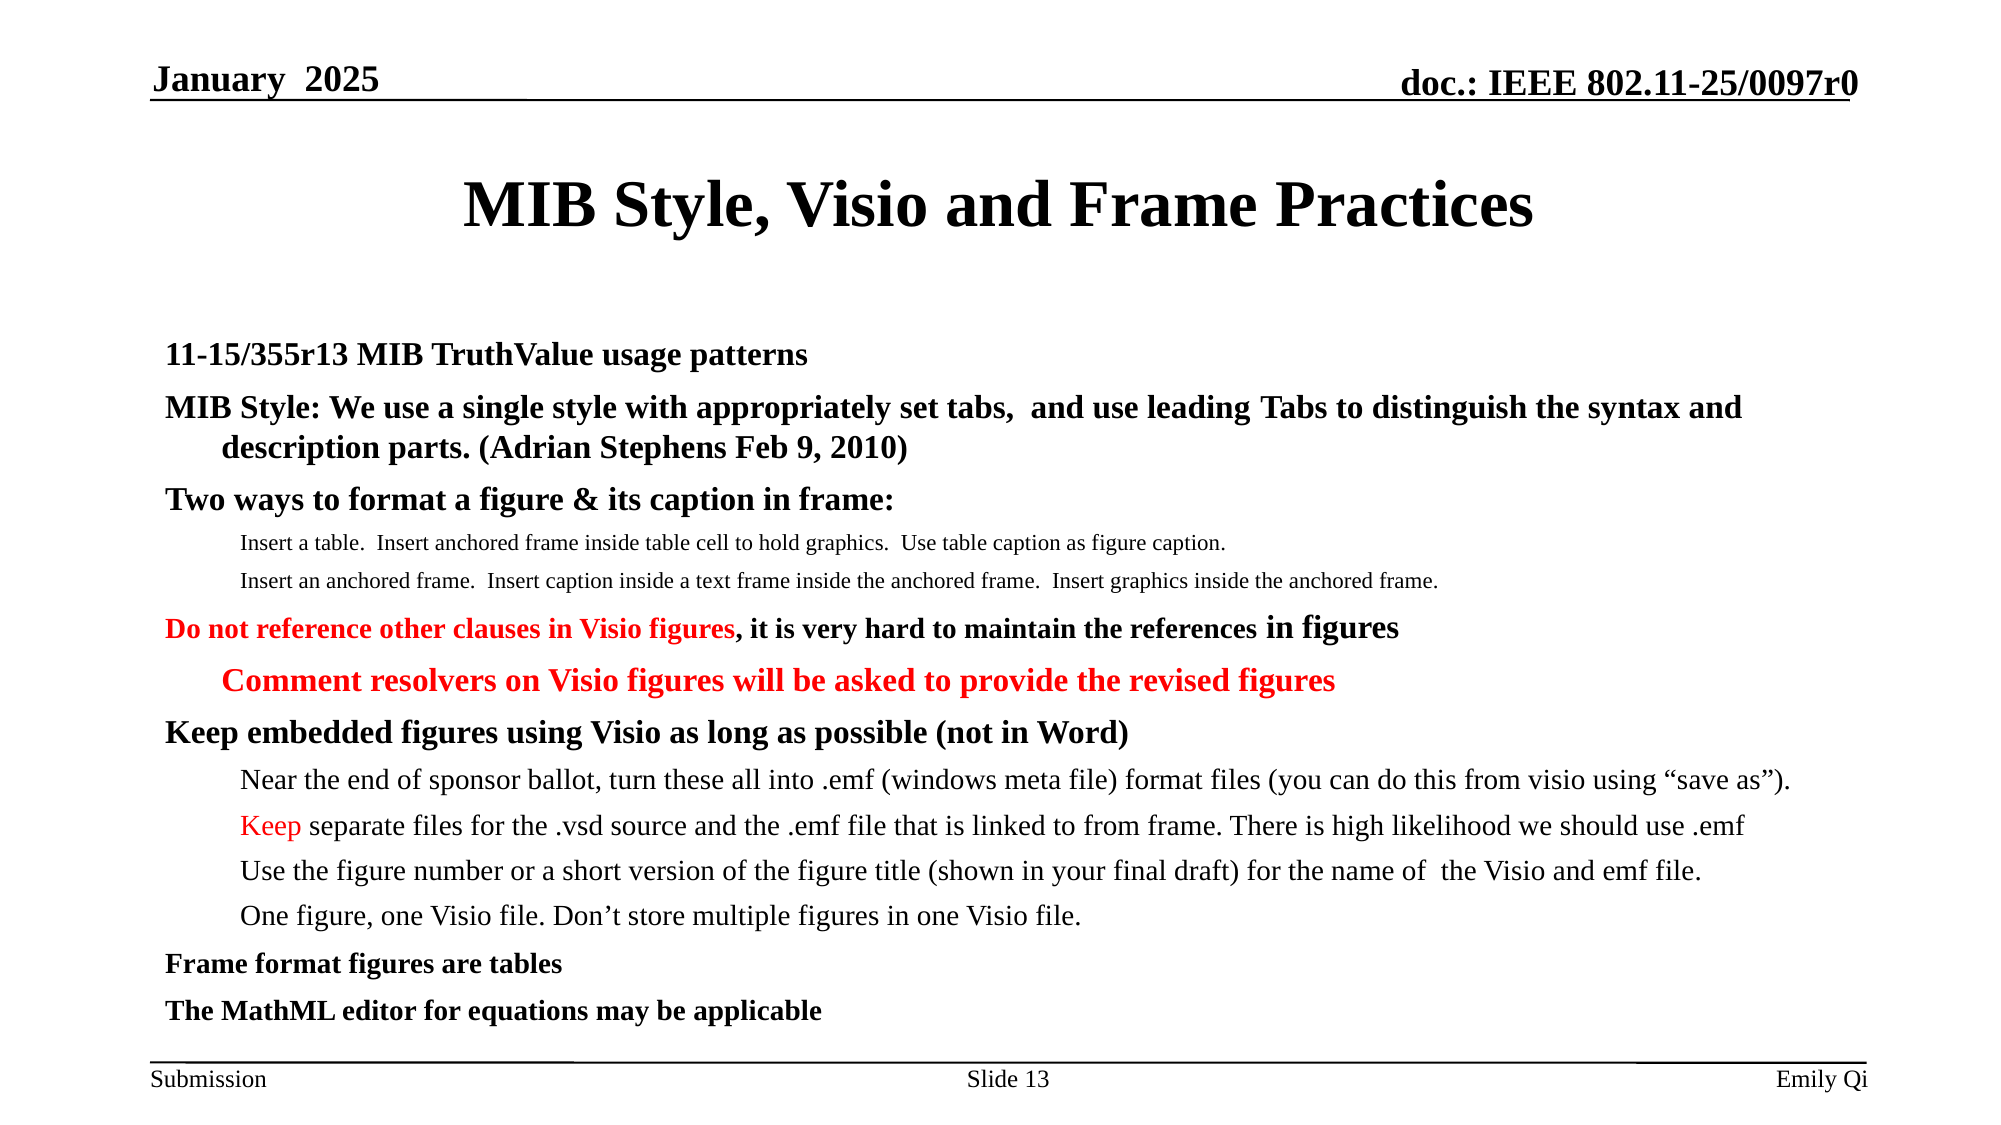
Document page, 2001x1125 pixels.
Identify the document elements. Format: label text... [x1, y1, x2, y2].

footer Emily Qi [1171, 1061, 1869, 1093]
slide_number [152, 54, 563, 100]
slide_number Slide 13 [950, 1061, 1067, 1123]
list 11-15/355r13 MIB TruthValue usage patterns MIB Style: We use a single style with appropriately set tabs, and use leading Tabs to distinguish the syntax and description parts. (Adrian Stephens Feb 9, 2010) Two ways to format a figure & its caption in frame: Insert a table. Insert anchored frame inside table cell to hold graphics. Use table caption as figure caption. Insert an anchored frame. Insert caption inside a text frame inside the anchored frame. Insert graphics inside the anchored frame. Do not reference other clauses in Visio figures, it is very hard to maintain the references in figures Comment resolvers on Visio figures will be asked to provide the revised figures Keep embedded figures using Visio as long as possible (not in Word) Near the end of sponsor ballot, turn these all into .emf (windows meta file) format files (you can do this from visio using “save as”). Keep separate files for the .vsd source and the .emf file that is linked to from frame. There is high likelihood we should use .emf Use the figure number or a short version of the figure title (shown in your final draft) for the name of the Visio and emf file. One figure, one Visio file. Don’t store multiple figures in one Visio file. Frame format figures are tables The MathML editor for equations may be applicable [149, 324, 1850, 1051]
title MIB Style, Visio and Frame Practices [149, 112, 1850, 288]
